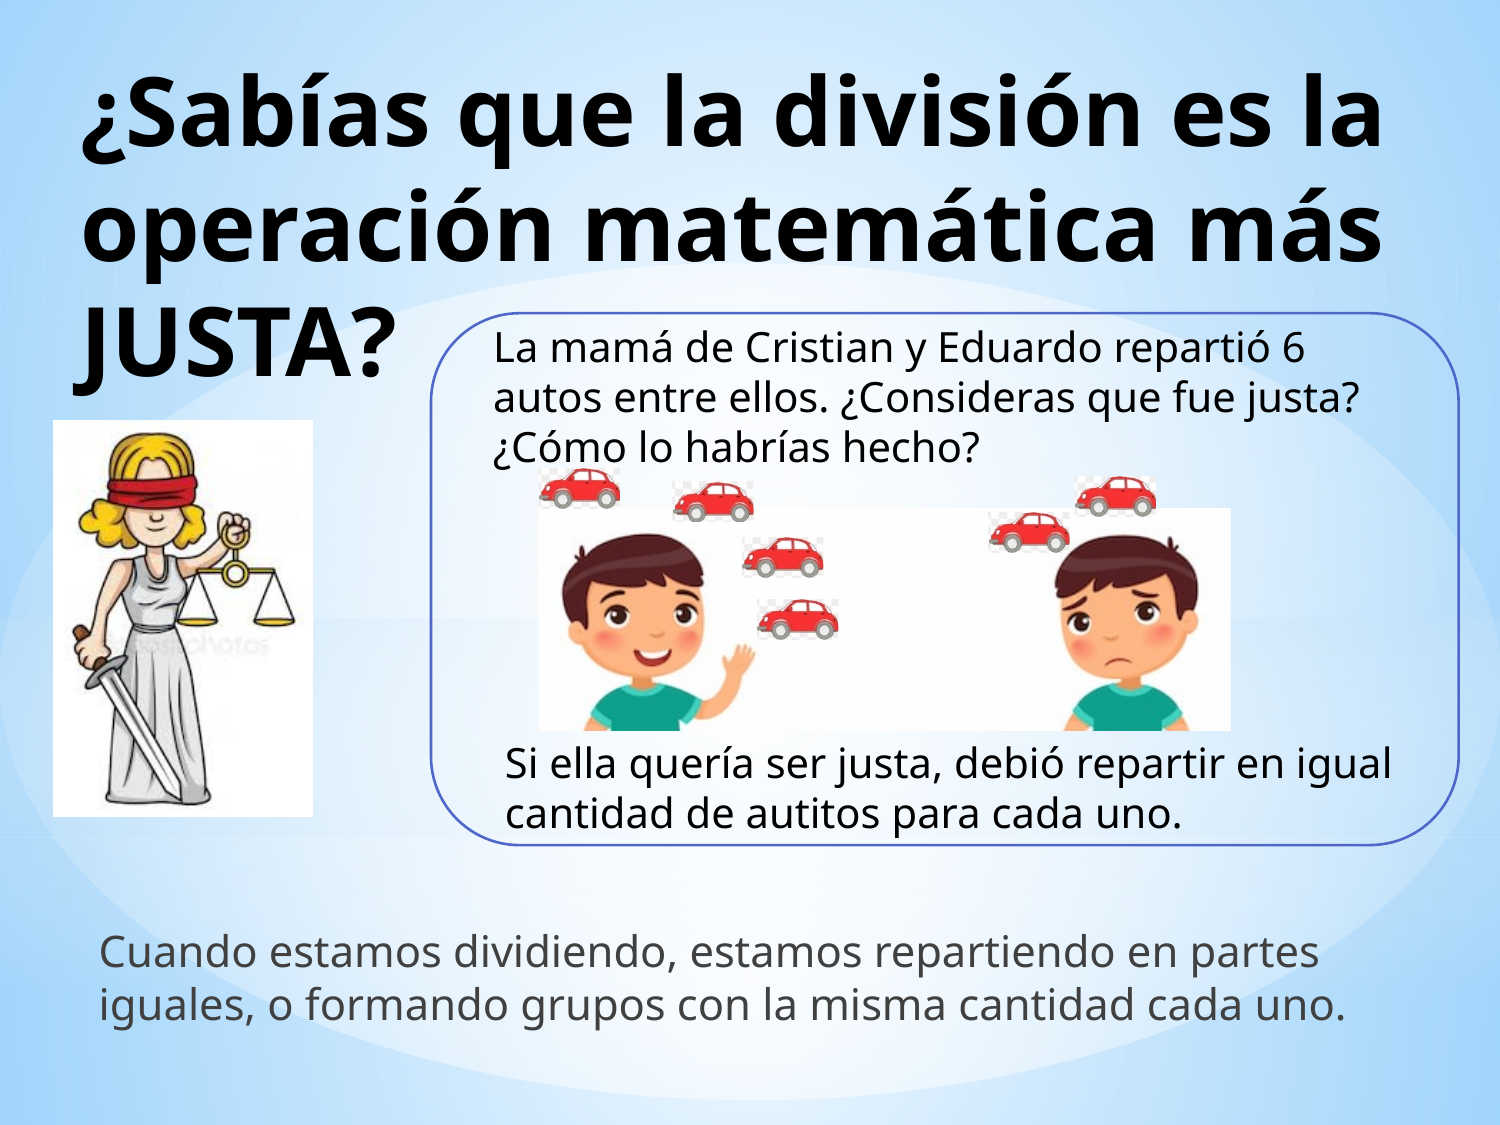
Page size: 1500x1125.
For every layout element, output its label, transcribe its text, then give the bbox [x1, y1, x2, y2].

picture [52, 420, 314, 817]
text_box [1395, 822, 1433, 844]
text_box [429, 311, 1460, 847]
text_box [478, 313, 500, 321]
picture [537, 467, 1231, 731]
title ¿Sabías que la división es la operación matemática más JUSTA? [64, 42, 1427, 231]
text_box Cuando estamos dividiendo, estamos repartiendo en partes iguales, o formando grupos con la misma cantidad cada uno. [76, 916, 1436, 1071]
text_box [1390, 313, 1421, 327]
